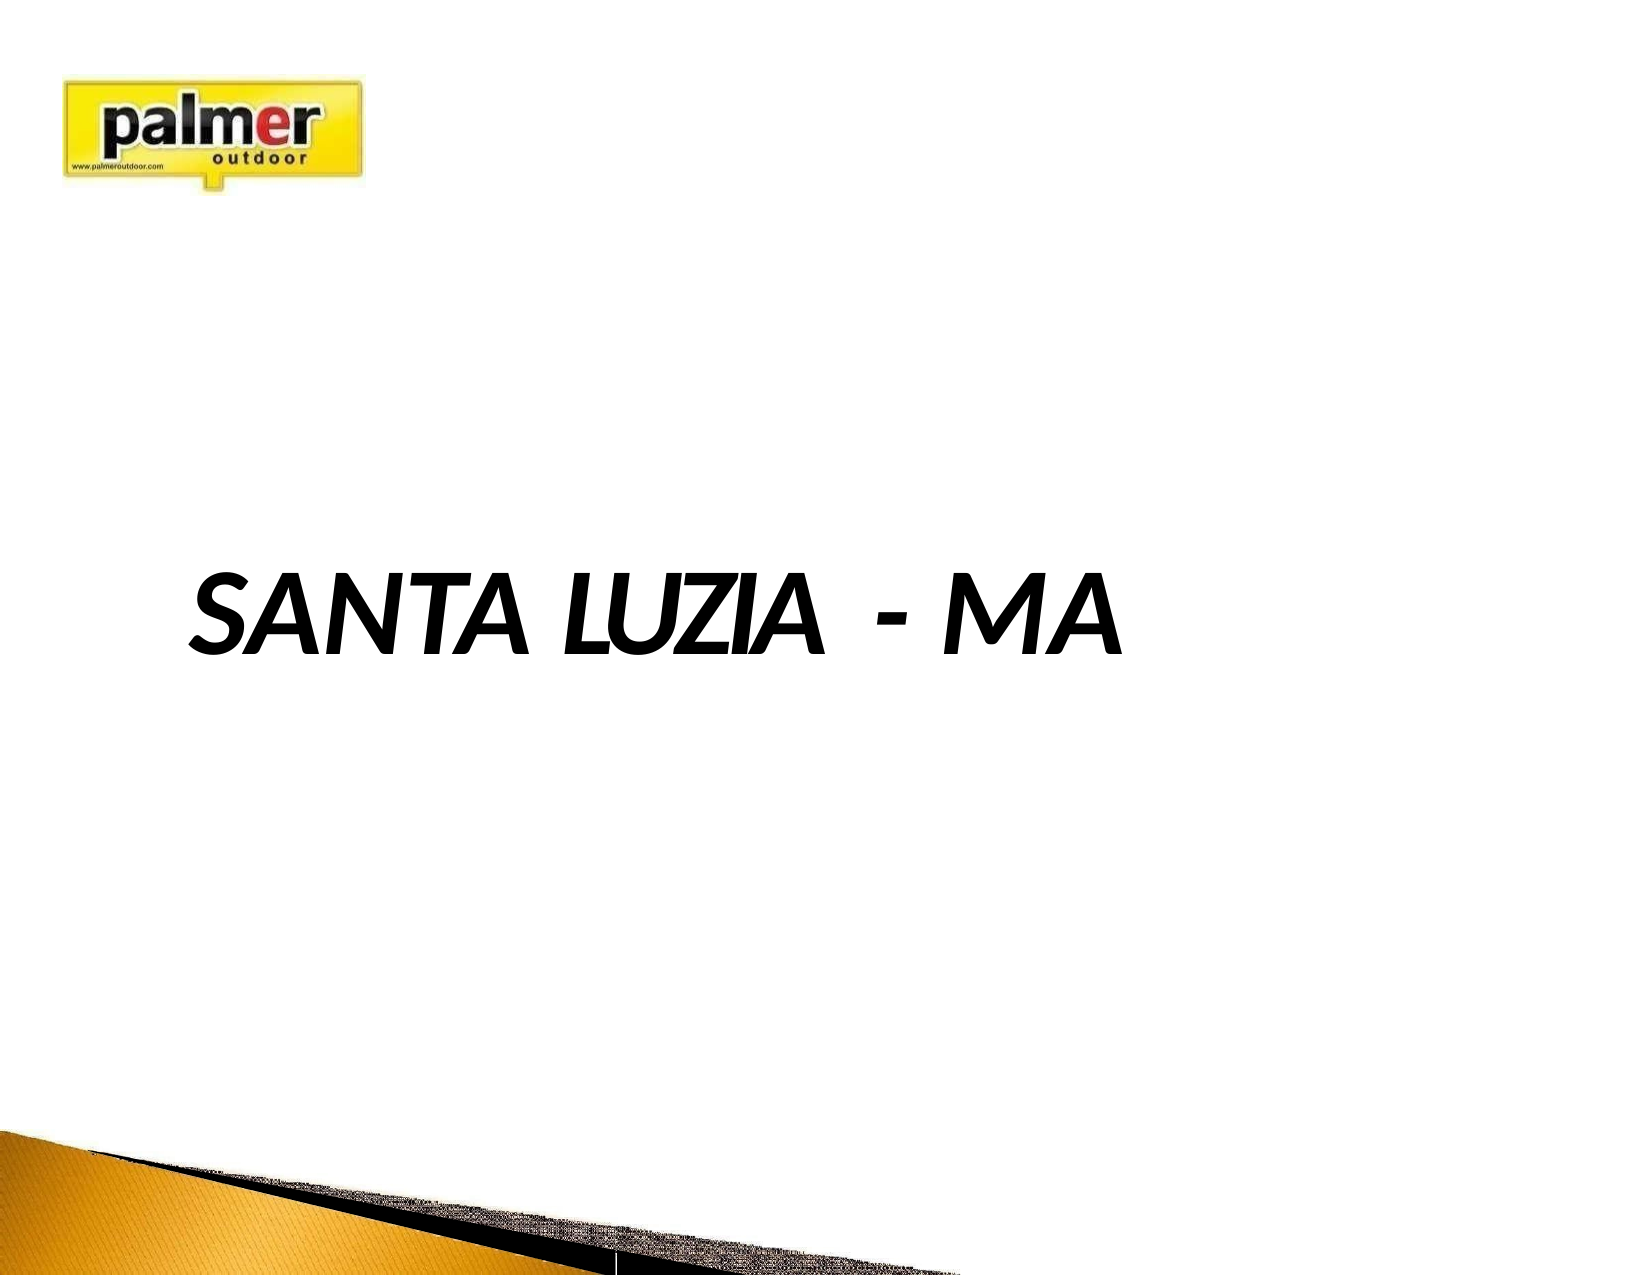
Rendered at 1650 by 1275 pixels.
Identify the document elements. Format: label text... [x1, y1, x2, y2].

picture [0, 1129, 961, 1275]
title SANTA LUZIA - MA [137, 392, 1527, 743]
picture [62, 74, 366, 196]
